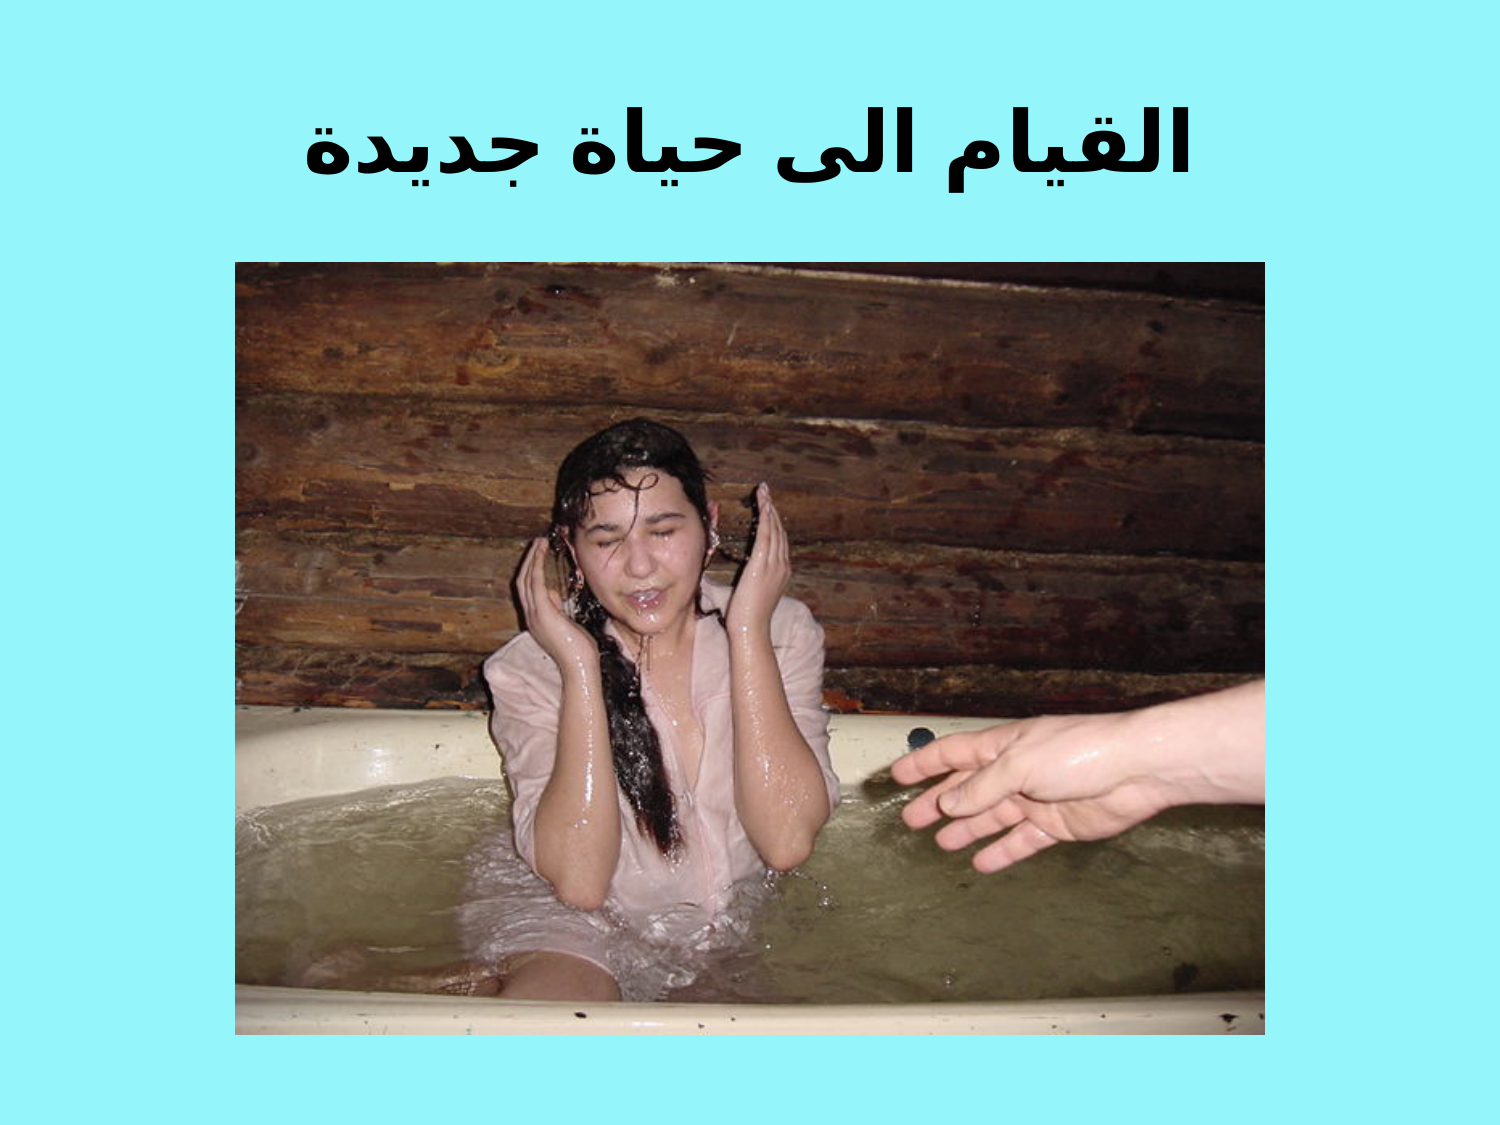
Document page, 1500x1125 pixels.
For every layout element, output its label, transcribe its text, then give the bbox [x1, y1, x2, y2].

title القيام الى حياة جديدة [75, 45, 1425, 233]
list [234, 262, 1265, 1036]
